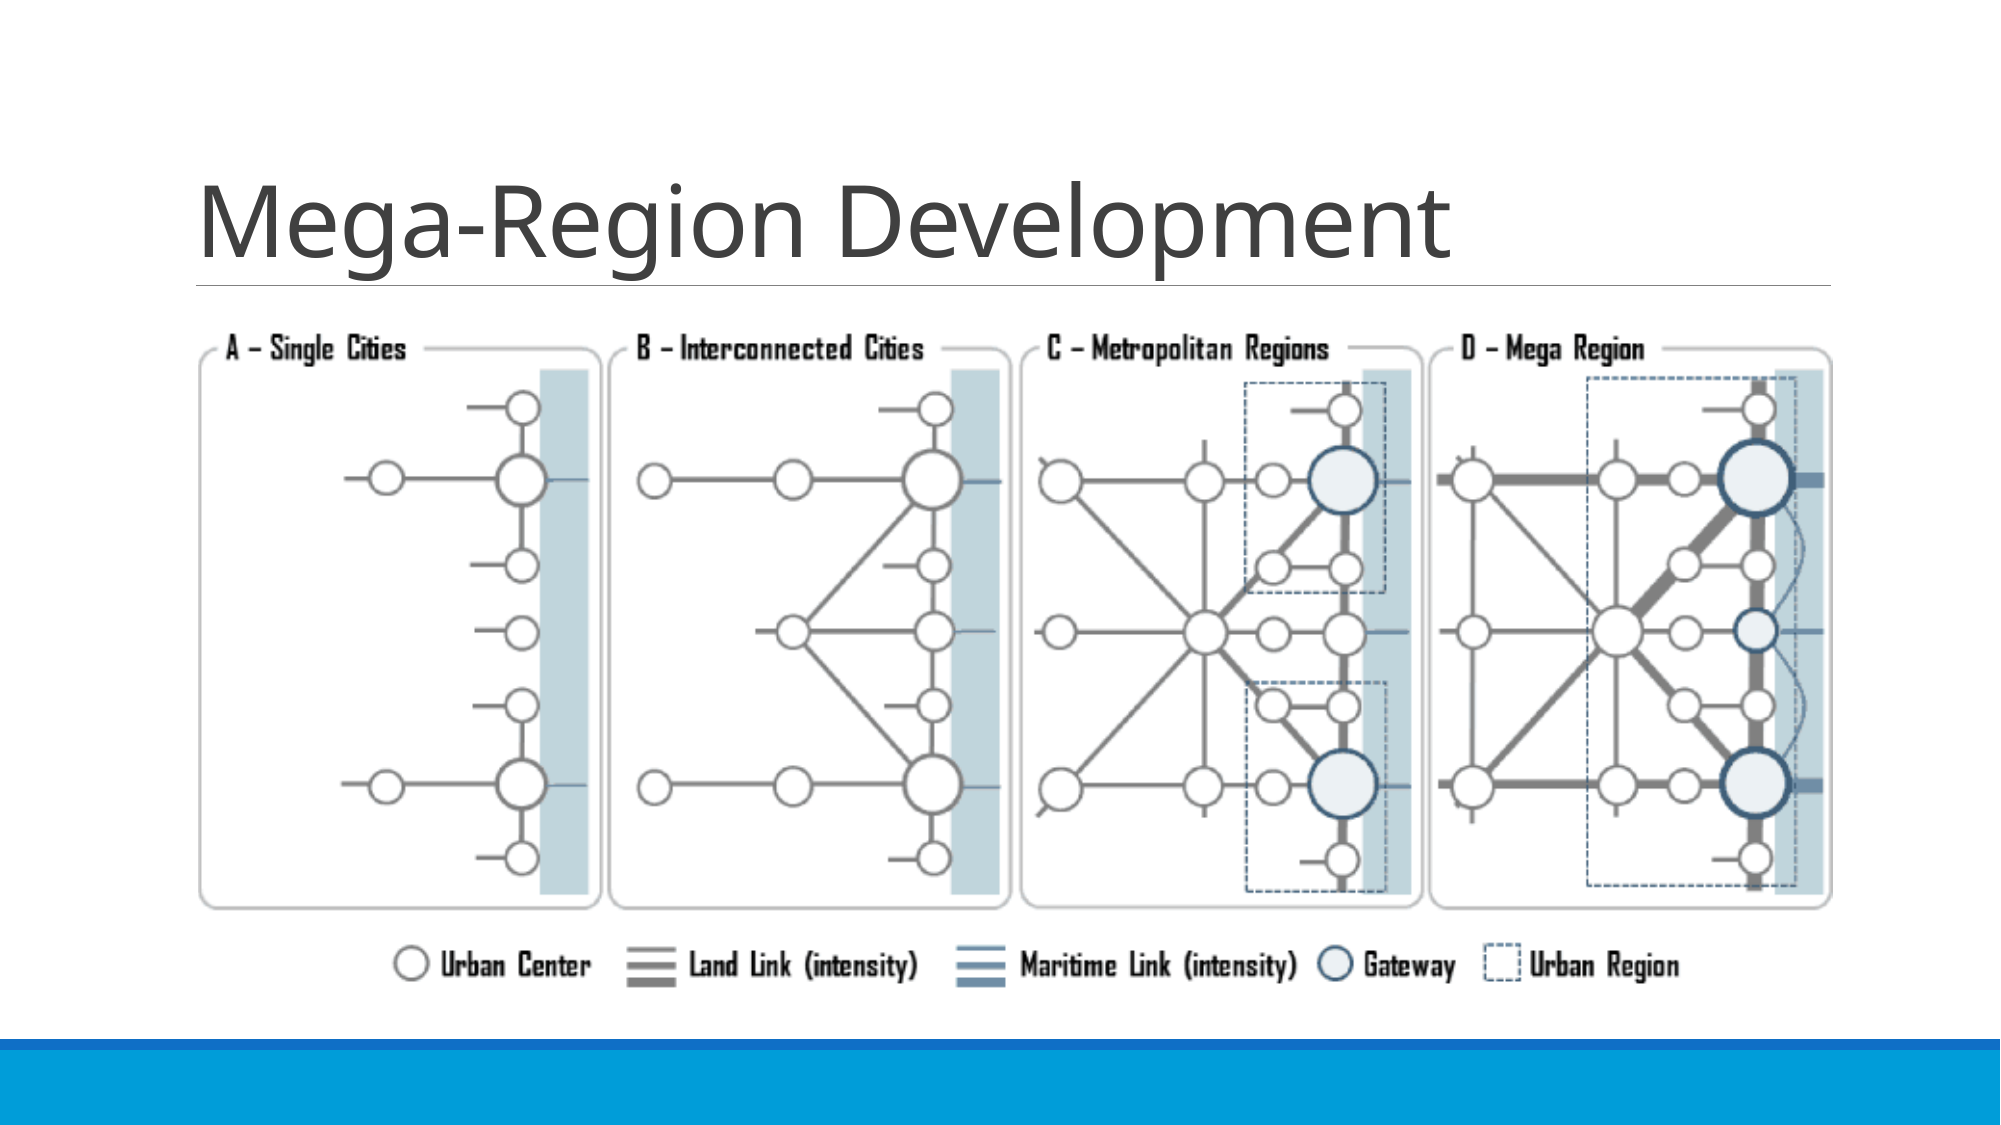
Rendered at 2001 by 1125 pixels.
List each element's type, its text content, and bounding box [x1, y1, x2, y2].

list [197, 315, 1833, 1005]
title Mega-Region Development [180, 47, 1830, 285]
